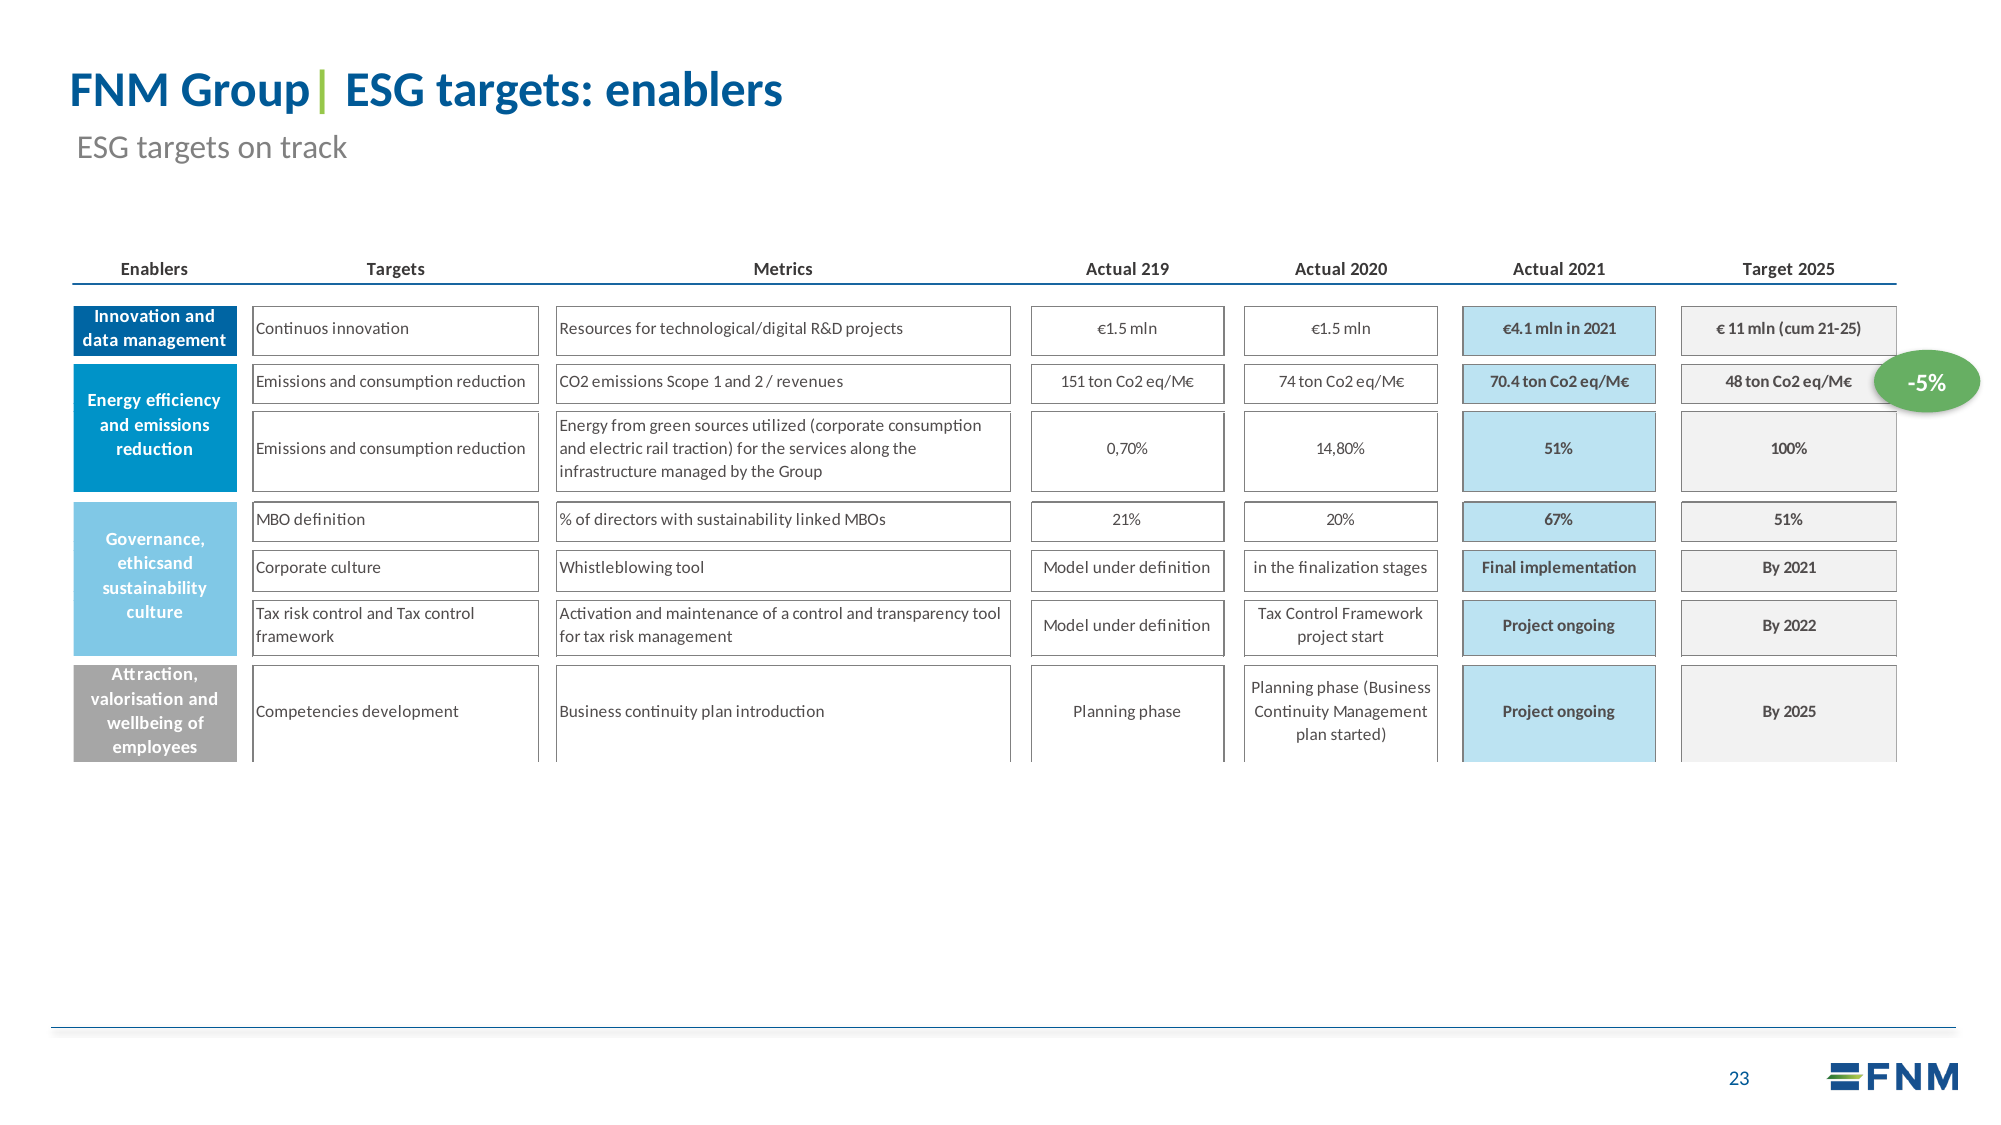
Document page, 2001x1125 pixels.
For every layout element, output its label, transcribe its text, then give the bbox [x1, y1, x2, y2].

text_box FNM Group| ESG targets: enablers [55, 30, 1839, 142]
text_box -5% [1906, 349, 1982, 414]
picture [72, 258, 1898, 764]
picture [1826, 1063, 1958, 1091]
text_box ESG targets on track [62, 117, 1610, 173]
slide_number 23 [1714, 1047, 1786, 1108]
